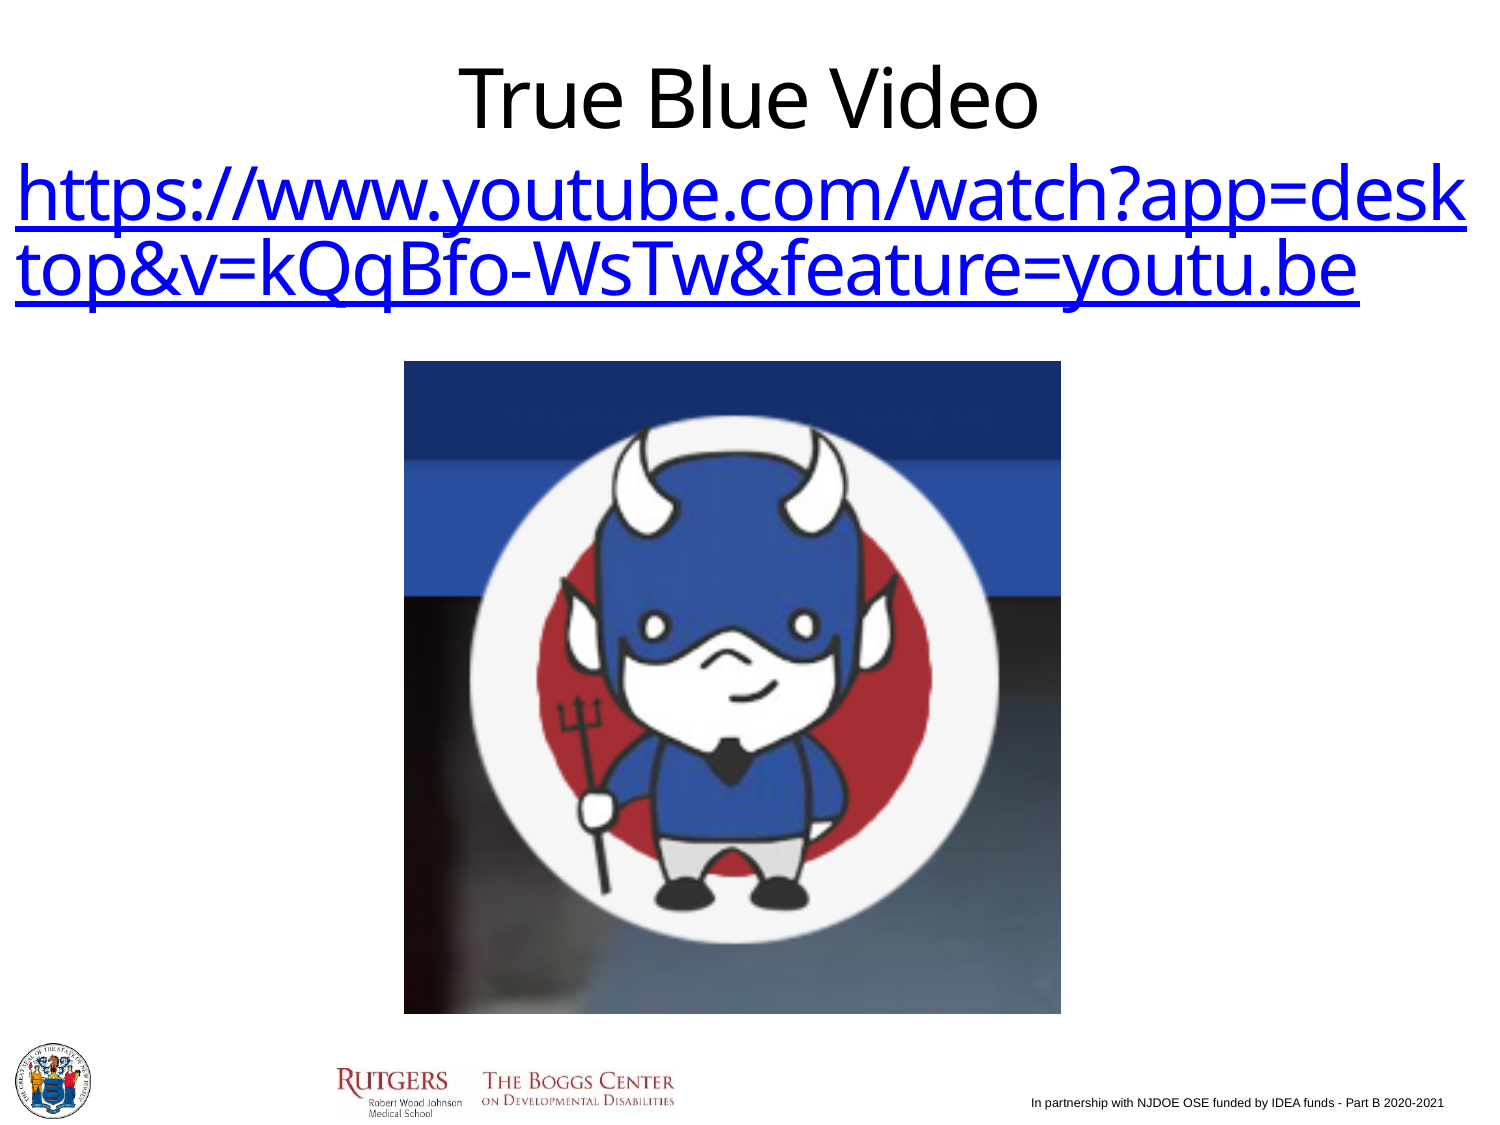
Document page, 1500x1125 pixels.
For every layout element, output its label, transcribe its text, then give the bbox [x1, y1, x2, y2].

picture [404, 360, 1061, 1014]
title True Blue Video https://www.youtube.com/watch?app=desktop&v=kQqBfo-WsTw&feature=youtu.be [0, 0, 1500, 384]
picture [15, 1043, 91, 1119]
footer In partnership with NJDOE OSE funded by IDEA funds - Part B 2020-2021 [975, 1087, 1500, 1120]
picture [337, 1068, 675, 1117]
